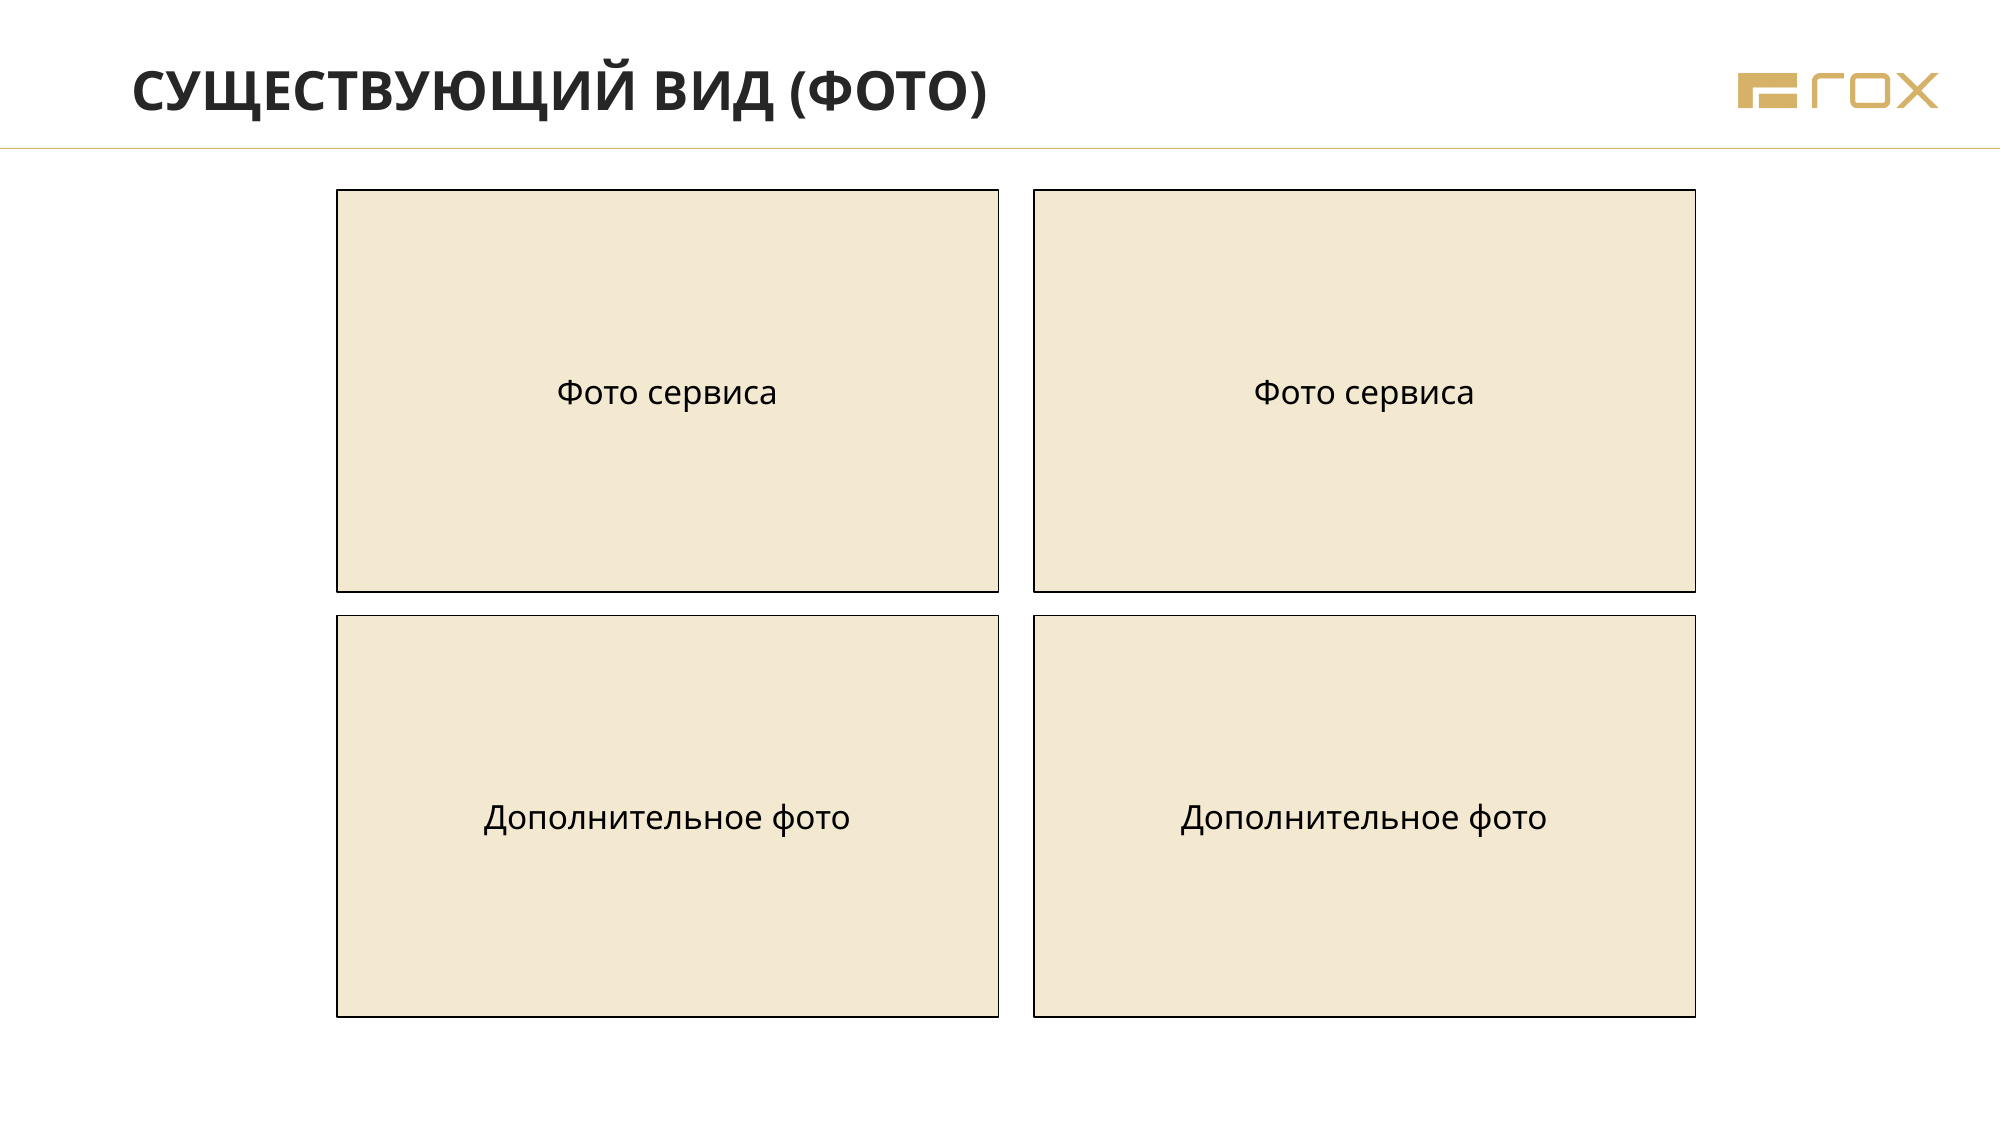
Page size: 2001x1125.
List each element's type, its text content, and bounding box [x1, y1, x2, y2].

picture [1700, 57, 1977, 124]
text_box Дополнительное фото [1033, 615, 1696, 1017]
text_box СУЩЕСТВУЮЩИЙ ВИД (ФОТО) [116, 46, 1487, 141]
text_box Дополнительное фото [336, 615, 999, 1017]
text_box Фото сервиса [336, 190, 999, 592]
text_box Фото сервиса [1033, 190, 1696, 592]
